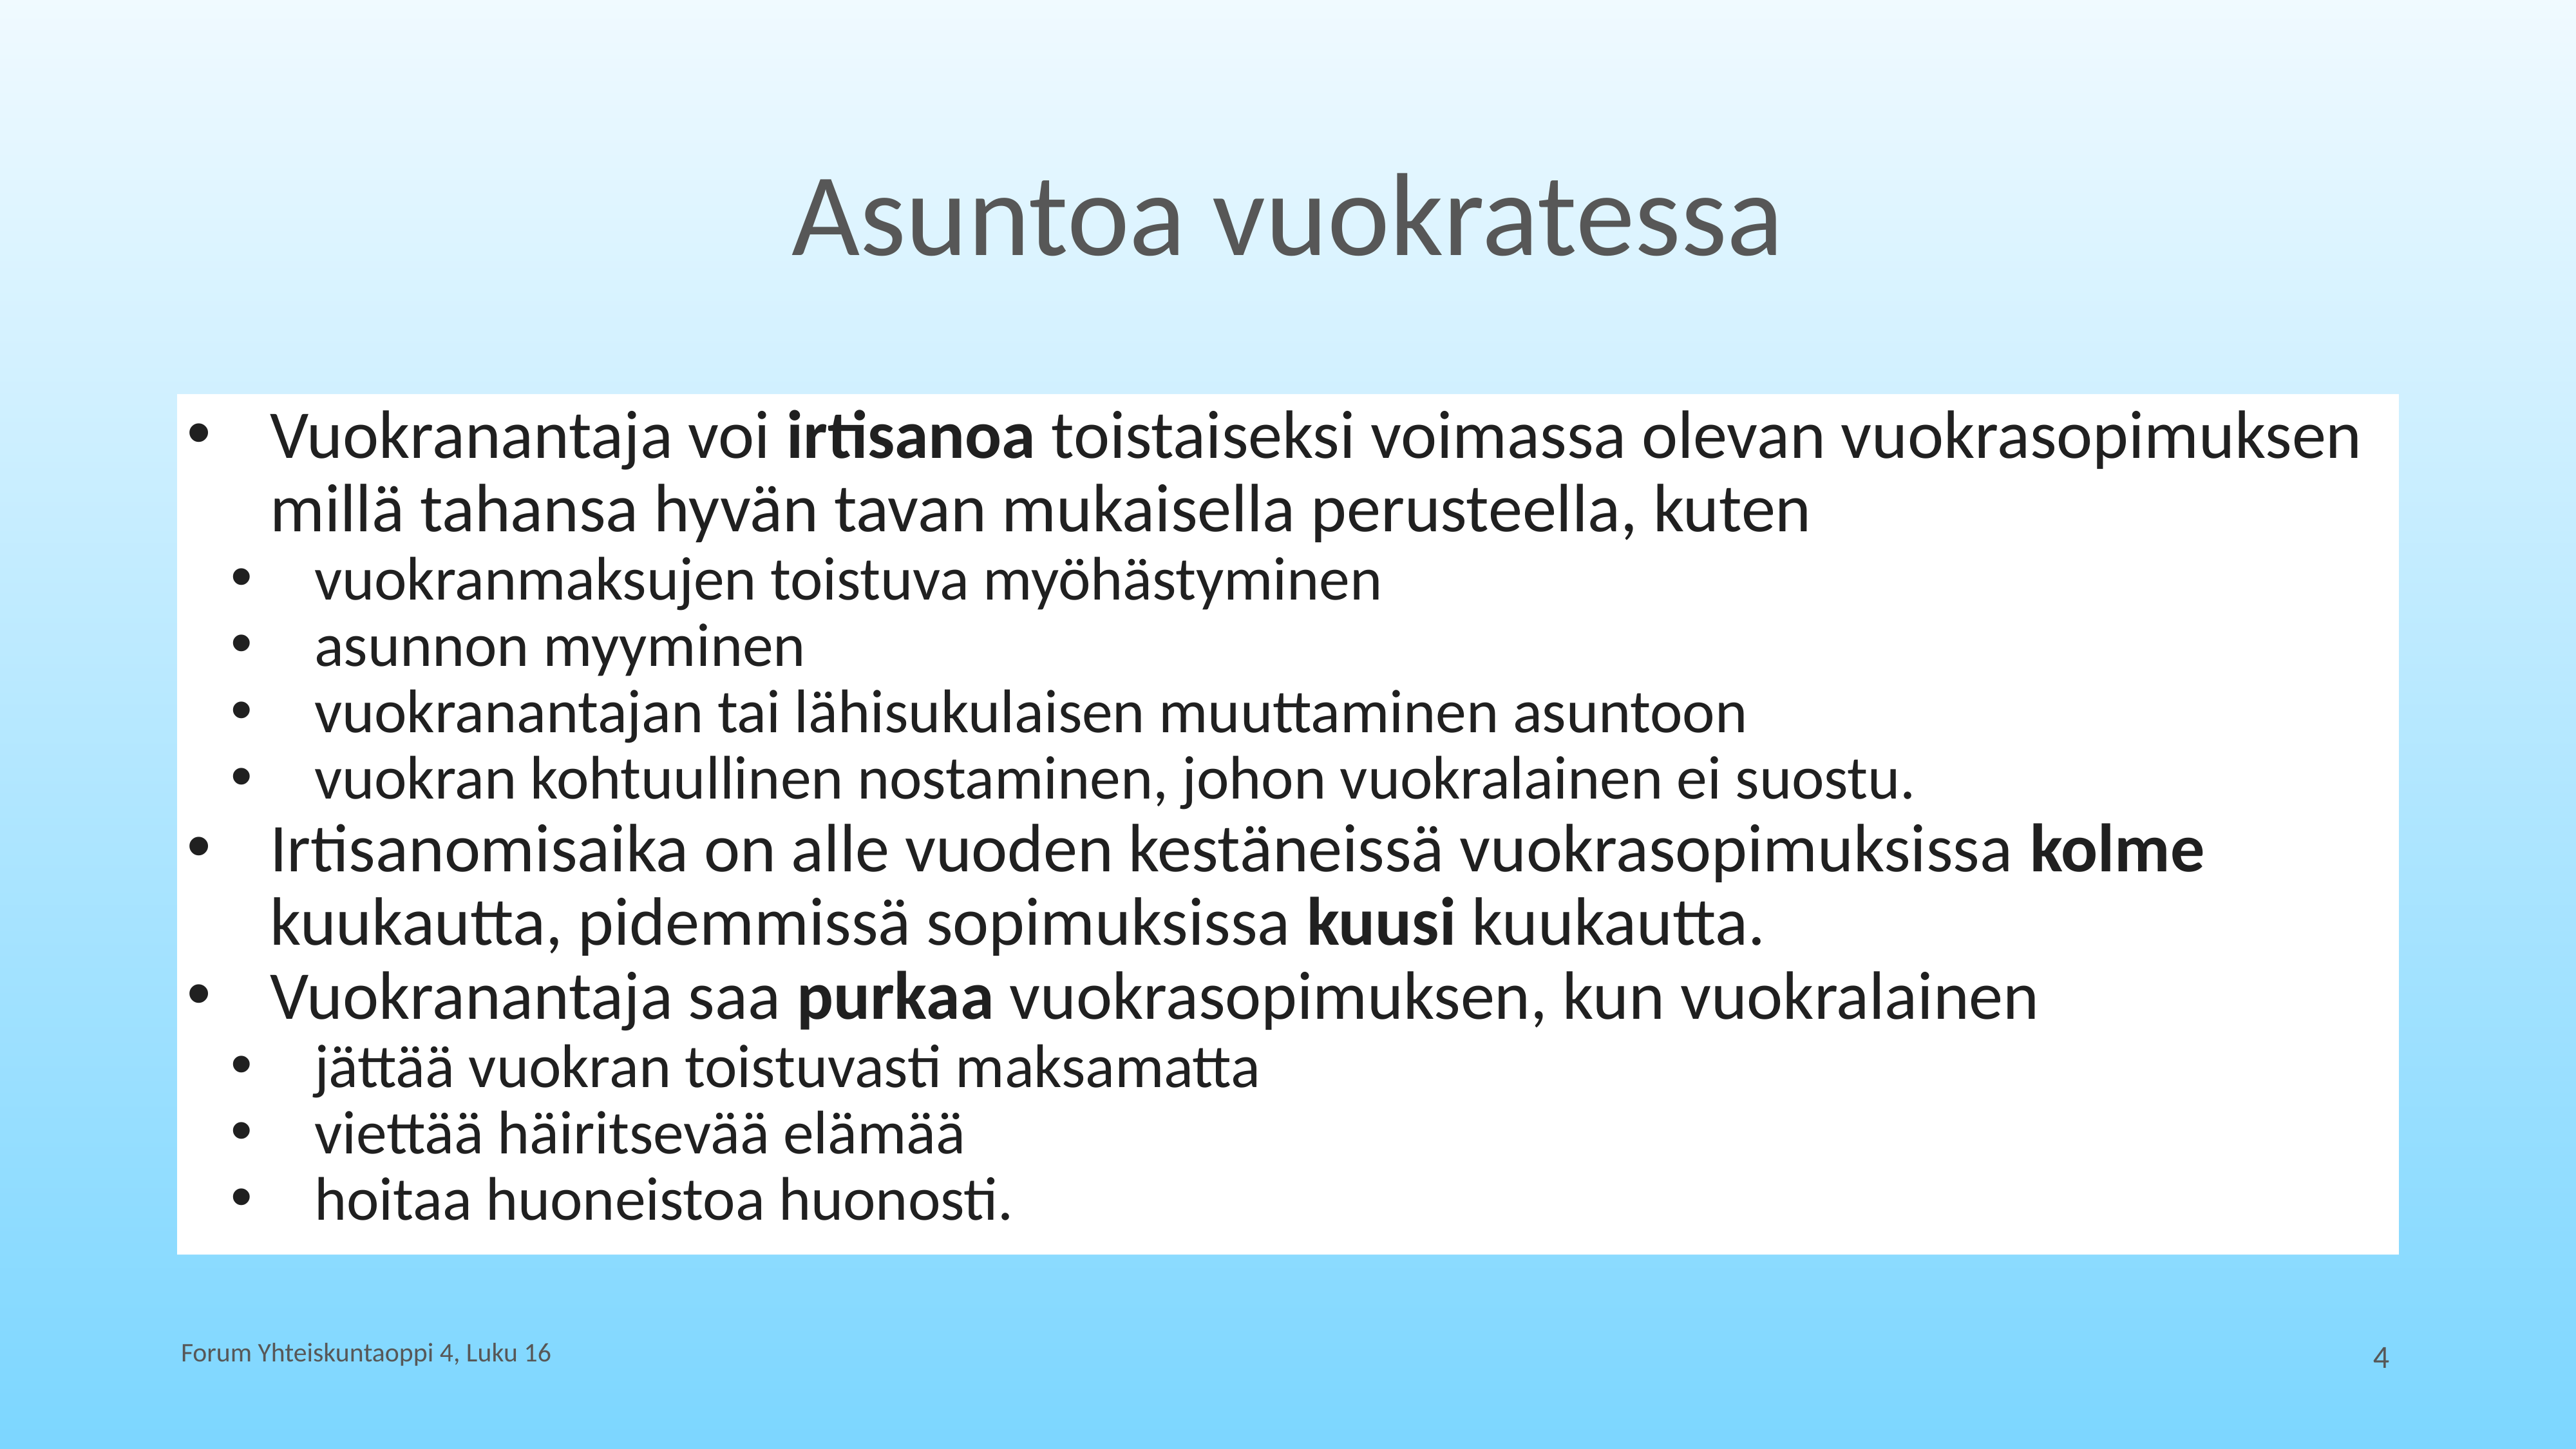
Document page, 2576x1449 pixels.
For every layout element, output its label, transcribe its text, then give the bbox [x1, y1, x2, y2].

title Asuntoa vuokratessa [177, 77, 2399, 357]
footer Forum Yhteiskuntaoppi 4, Luku 16 [171, 1294, 1041, 1372]
slide_number 4 [1819, 1302, 2399, 1380]
list Vuokranantaja voi irtisanoa toistaiseksi voimassa olevan vuokrasopimuksen millä tahansa hyvän tavan mukaisella perusteella, kuten vuokranmaksujen toistuva myöhästyminen asunnon myyminen vuokranantajan tai lähisukulaisen muuttaminen asuntoon vuokran kohtuullinen nostaminen, johon vuokralainen ei suostu. Irtisanomisaika on alle vuoden kestäneissä vuokrasopimuksissa kolme kuukautta, pidemmissä sopimuksissa kuusi kuukautta. Vuokranantaja saa purkaa vuokrasopimuksen, kun vuokralainen jättää vuokran toistuvasti maksamatta viettää häiritsevää elämää hoitaa huoneistoa huonosti. [177, 393, 2399, 1255]
